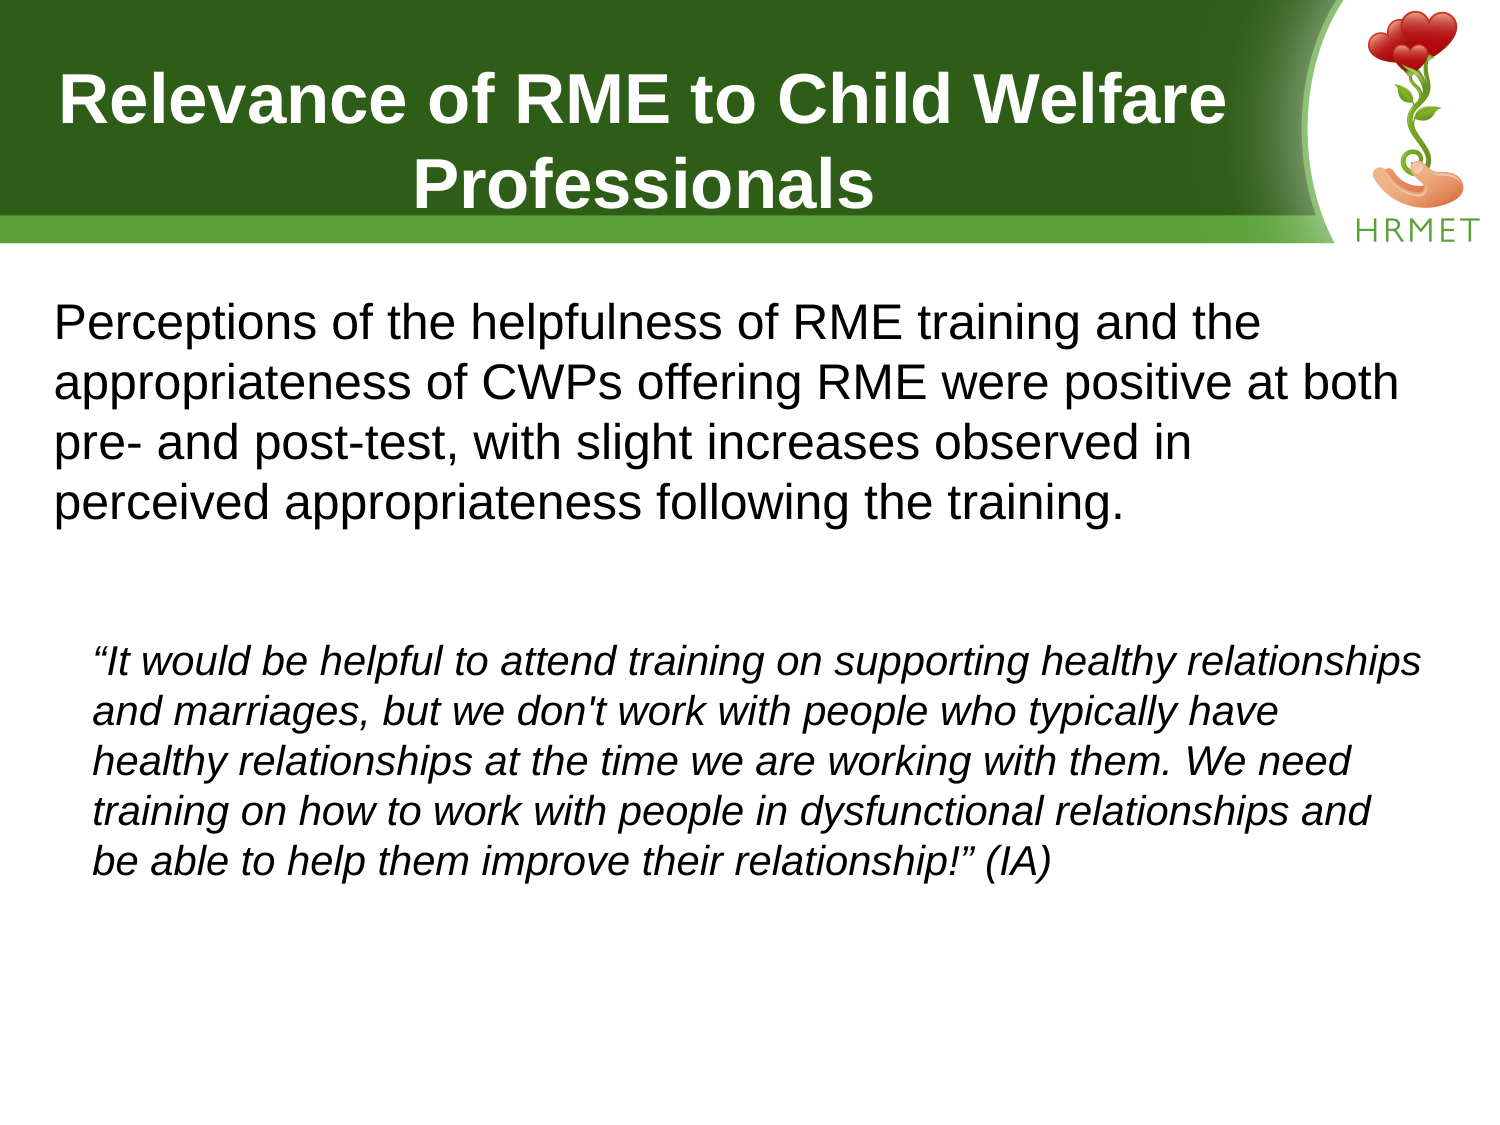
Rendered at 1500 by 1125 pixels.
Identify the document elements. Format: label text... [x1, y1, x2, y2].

text_box Perceptions of the helpfulness of RME training and the appropriateness of CWPs offering RME were positive at both pre- and post-test, with slight increases observed in perceived appropriateness following the training. [39, 282, 1438, 537]
title Relevance of RME to Child Welfare Professionals [38, 44, 1250, 233]
text_box “It would be helpful to attend training on supporting healthy relationships and marriages, but we don't work with people who typically have healthy relationships at the time we are working with them. We need training on how to work with people in dysfunctional relationships and be able to help them improve their relationship!” (IA) [77, 626, 1438, 891]
picture [0, 0, 1500, 1125]
